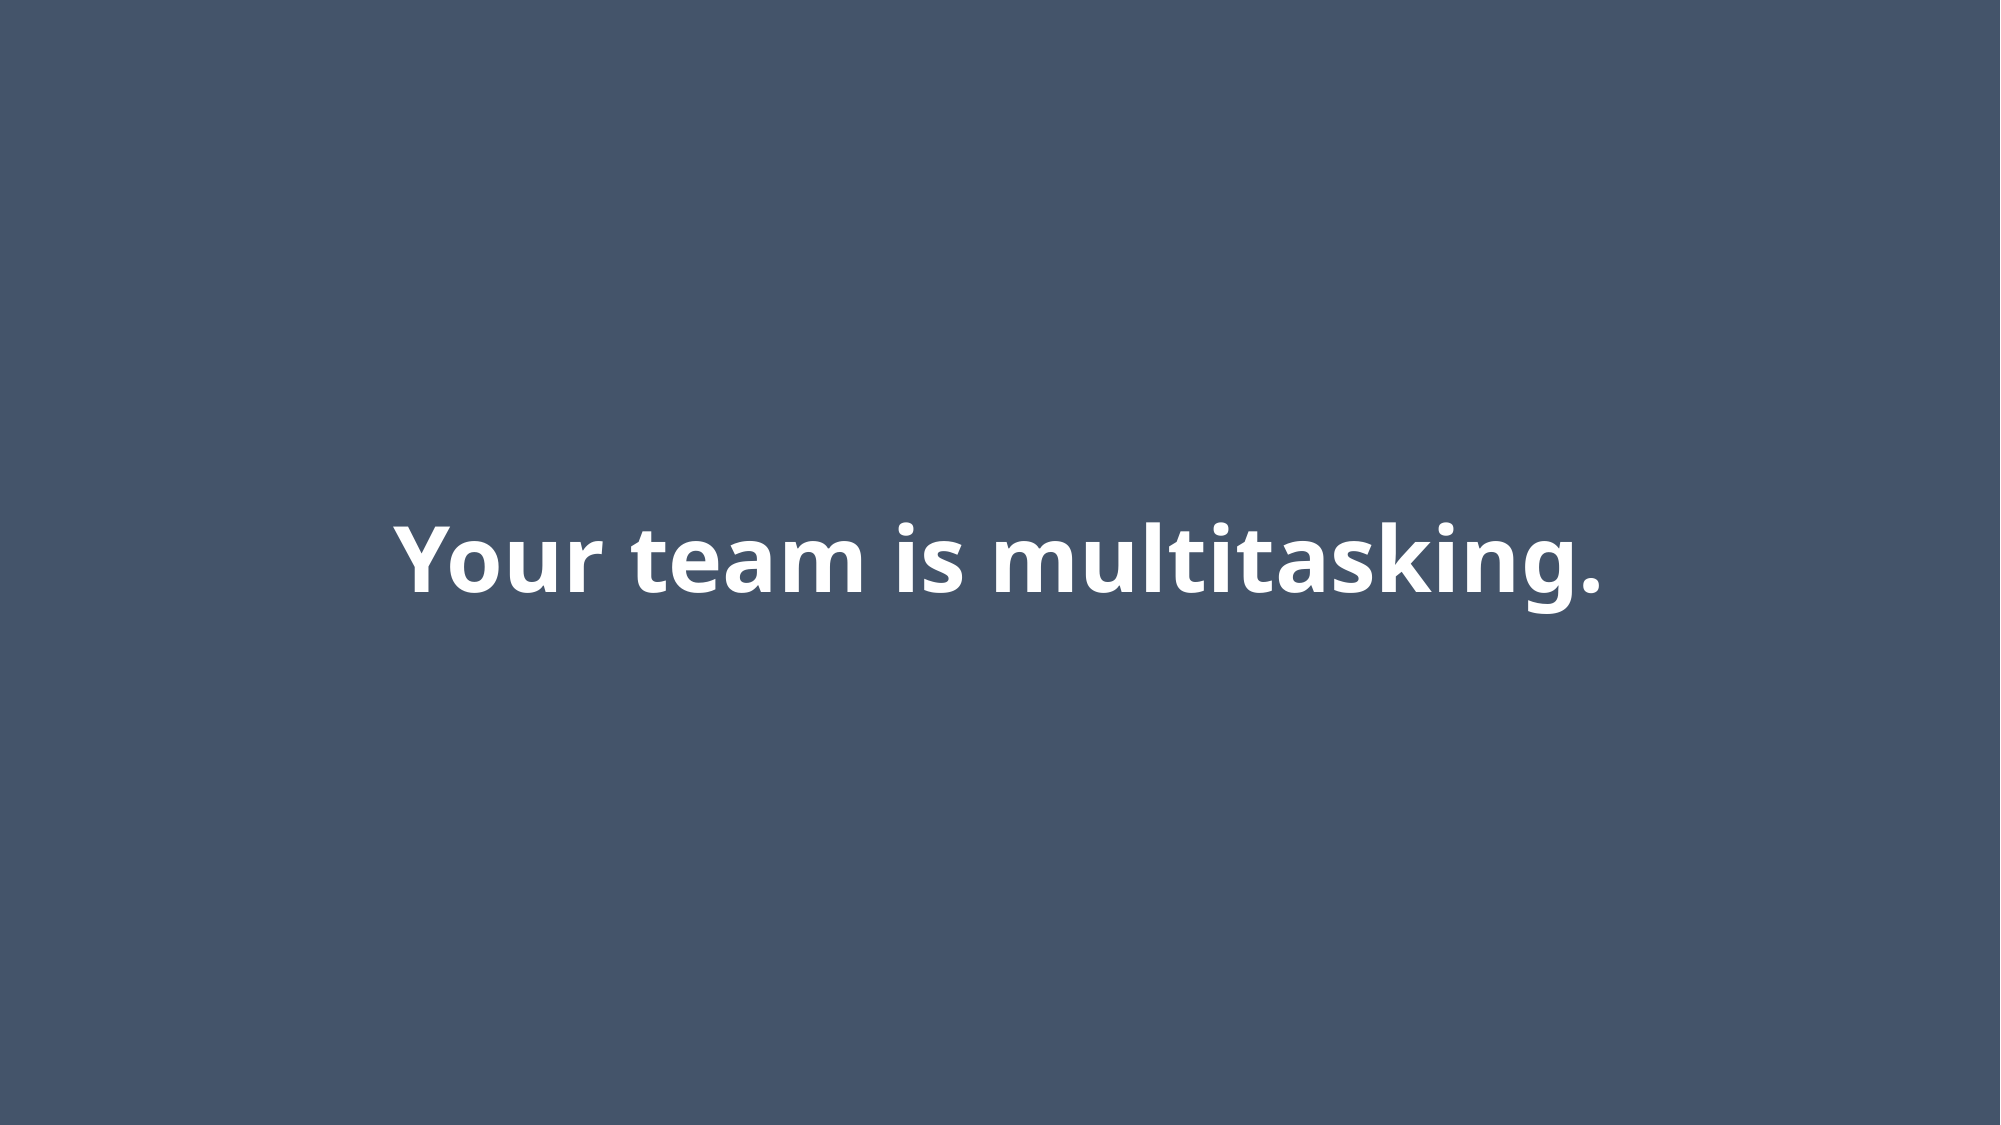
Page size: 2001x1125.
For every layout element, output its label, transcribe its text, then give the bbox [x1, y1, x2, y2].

title Your team is multitasking. [0, 0, 2000, 1125]
